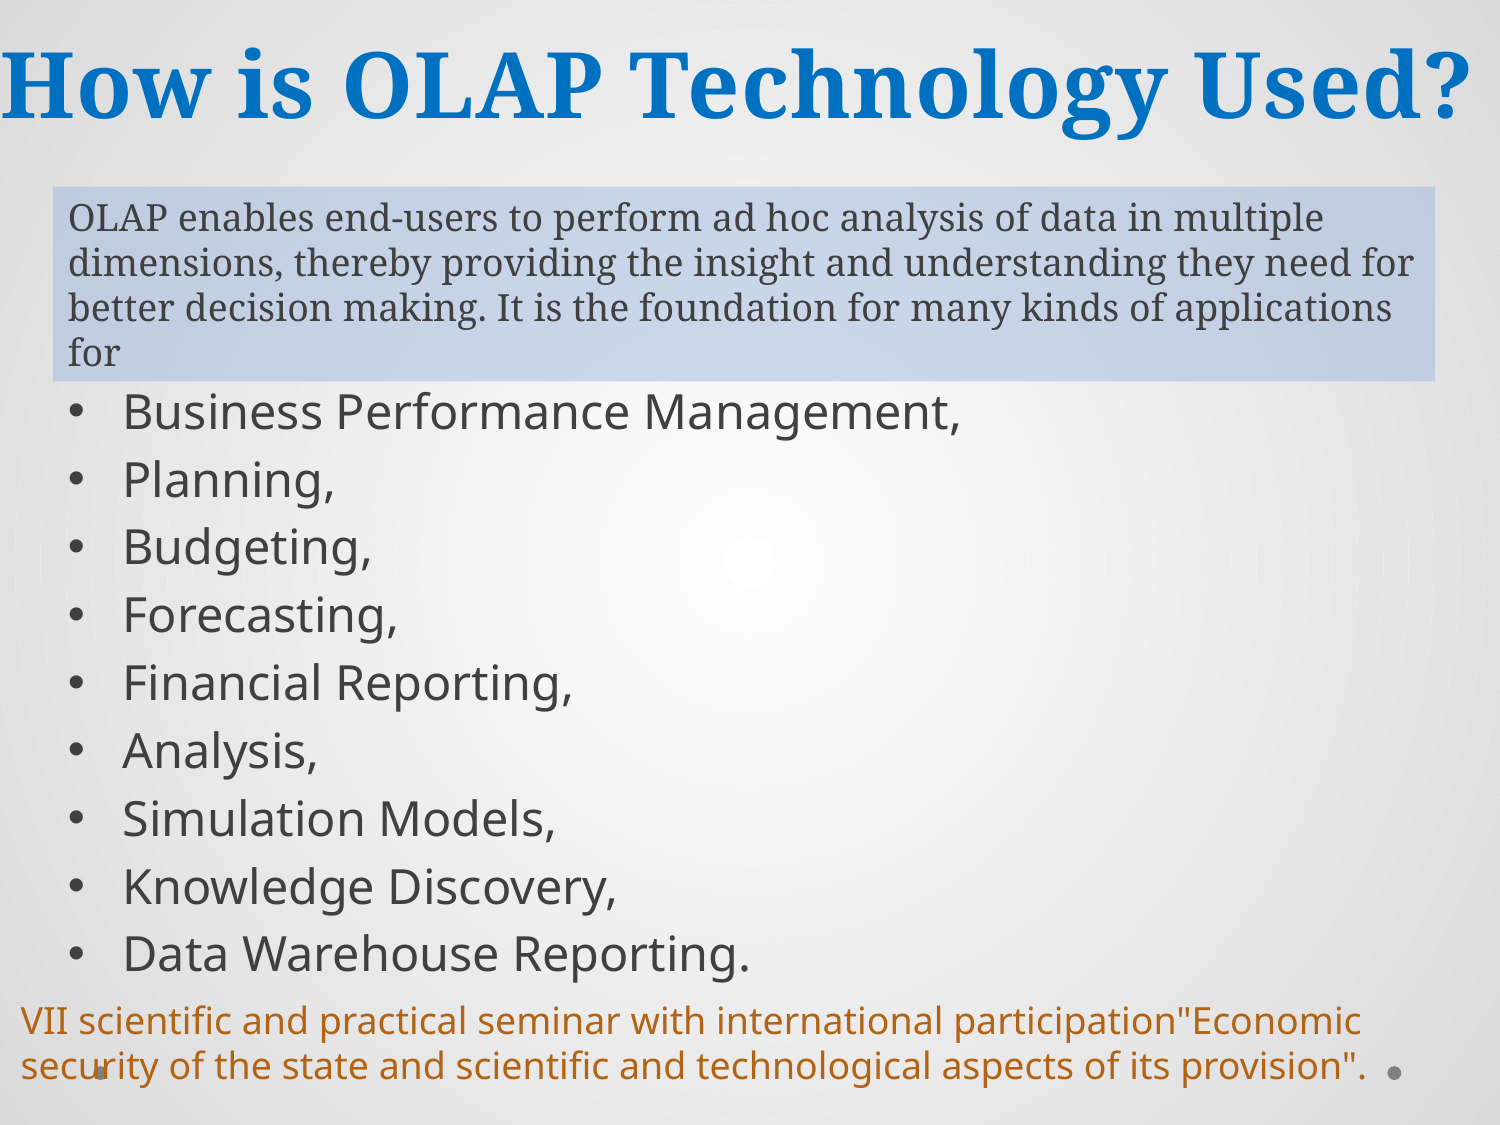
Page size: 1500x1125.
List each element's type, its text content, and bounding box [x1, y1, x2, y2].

text_box How is OLAP Technology Used? [0, 19, 1500, 144]
text_box VІI scientific and practical seminar with international participation"Economic security of the state and scientific and technological aspects of its provision". [5, 989, 1500, 1125]
text_box OLAP enables end-users to perform ad hoc analysis of data in multiple dimensions, thereby providing the insight and understanding they need for better decision making. It is the foundation for many kinds of applications for [53, 186, 1436, 382]
list Business Performance Management, Planning, Budgeting, Forecasting, Financial Reporting, Analysis, Simulation Models, Knowledge Discovery, Data Warehouse Reporting. [52, 373, 1459, 989]
